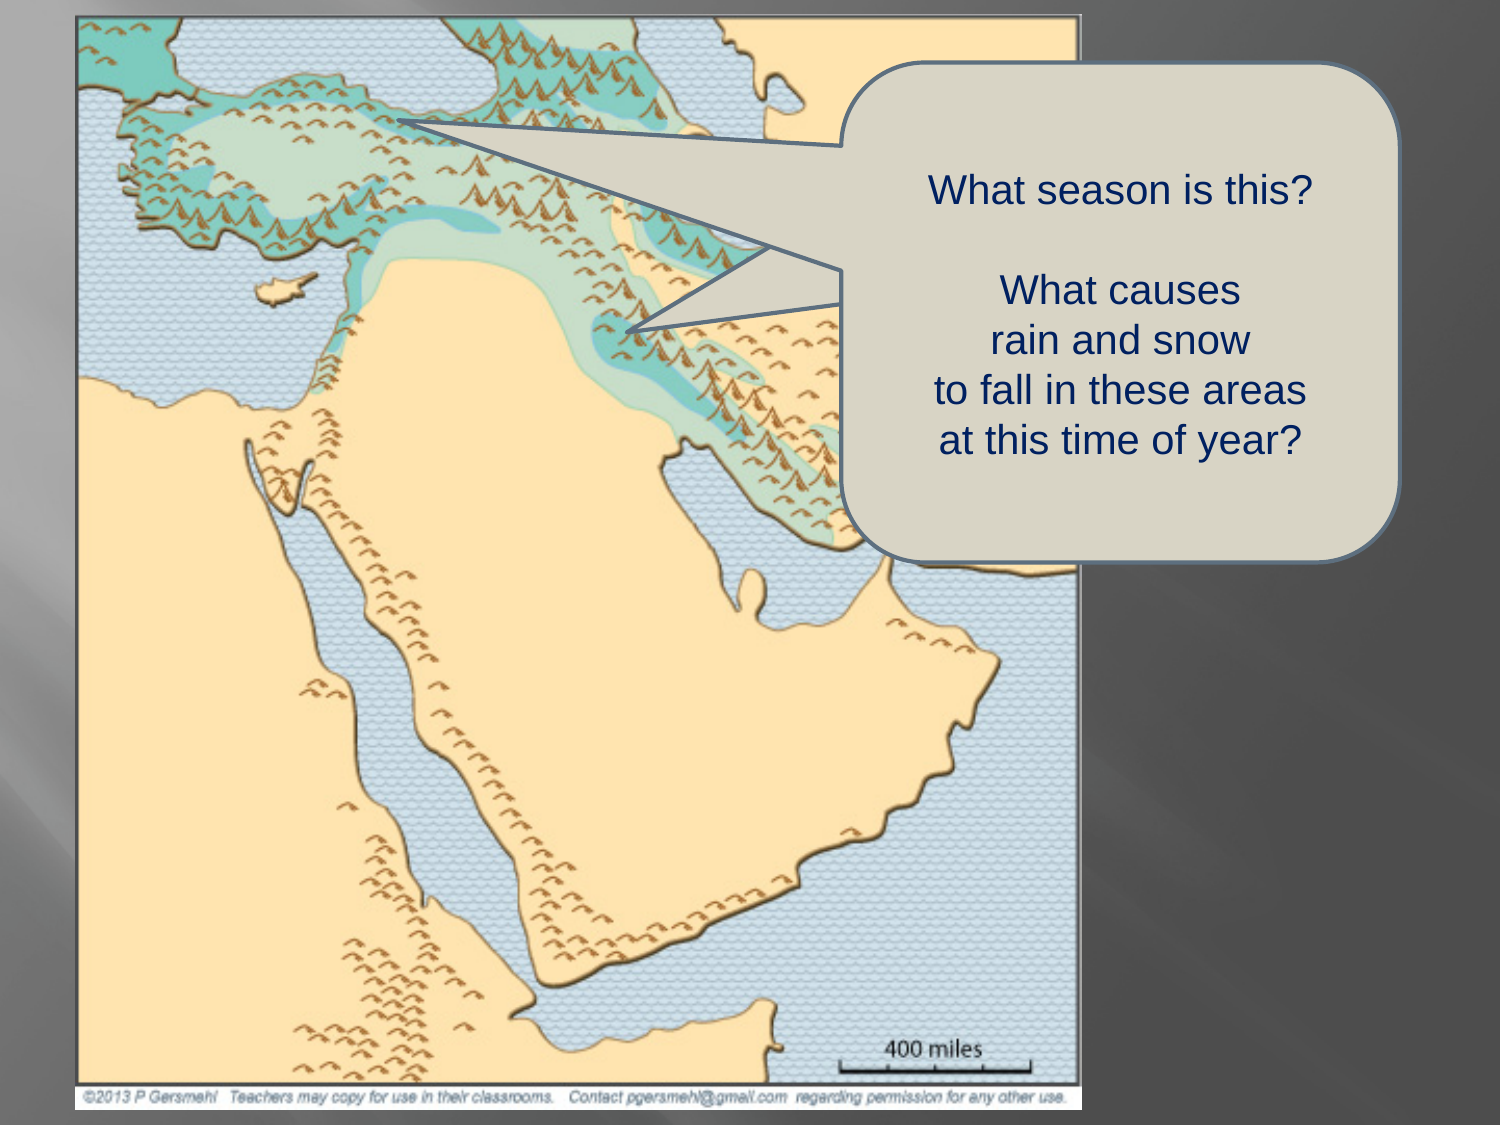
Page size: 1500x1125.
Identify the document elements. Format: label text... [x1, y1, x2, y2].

picture [75, 14, 1082, 1111]
text_box What season is this? What causes rain and snow to fall in these areas at this time of year? [1125, 60, 1402, 565]
